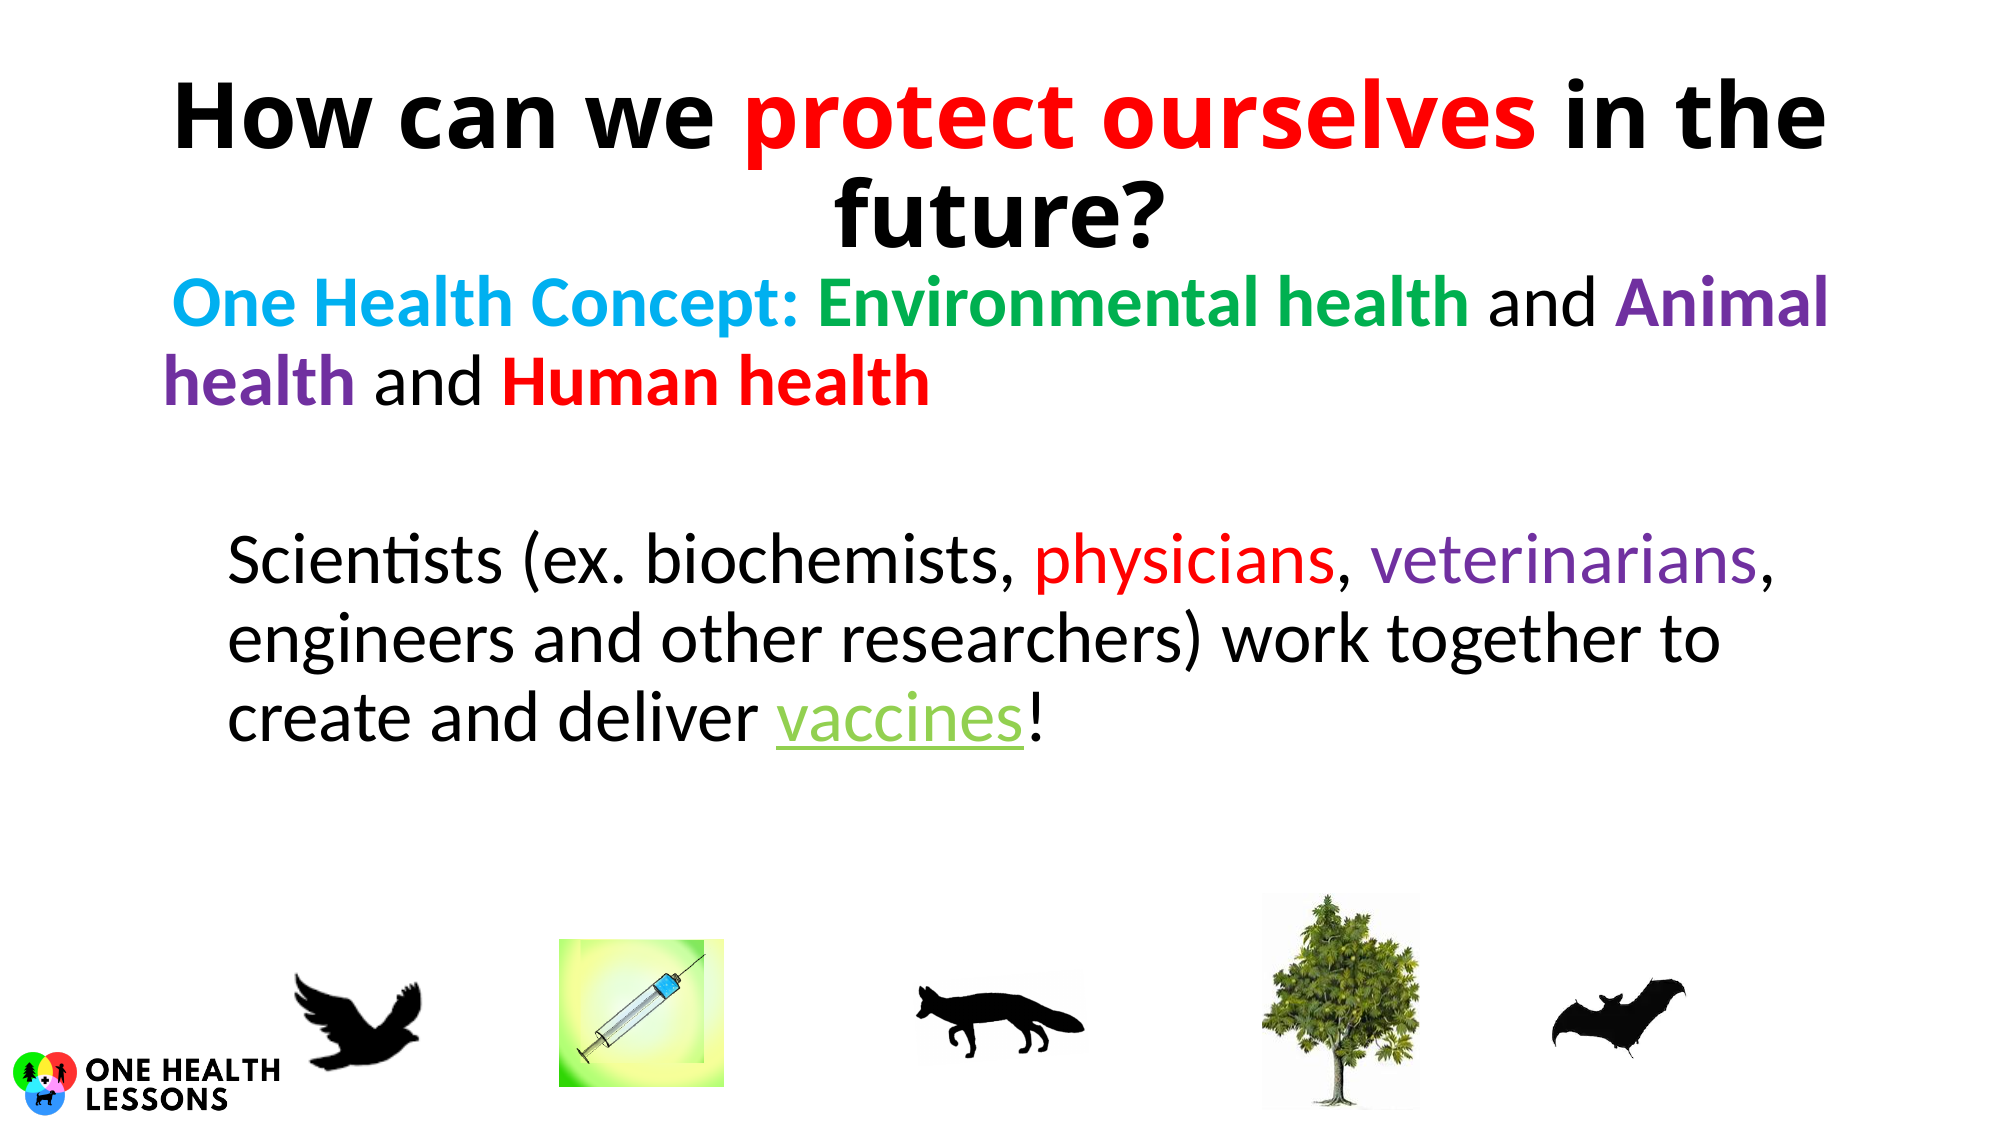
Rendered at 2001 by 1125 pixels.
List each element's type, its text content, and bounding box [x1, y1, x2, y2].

picture [913, 970, 1089, 1066]
title How can we protect ourselves in the future? [137, 59, 1863, 255]
picture [1550, 971, 1693, 1066]
list One Health Concept: Environmental health and Animal health and Human health Scientists (ex. biochemists, physicians, veterinarians, engineers and other researchers) work together to create and deliver vaccines! [137, 255, 1863, 970]
picture [0, 965, 438, 1125]
picture [1262, 891, 1420, 1110]
picture [555, 939, 724, 1088]
